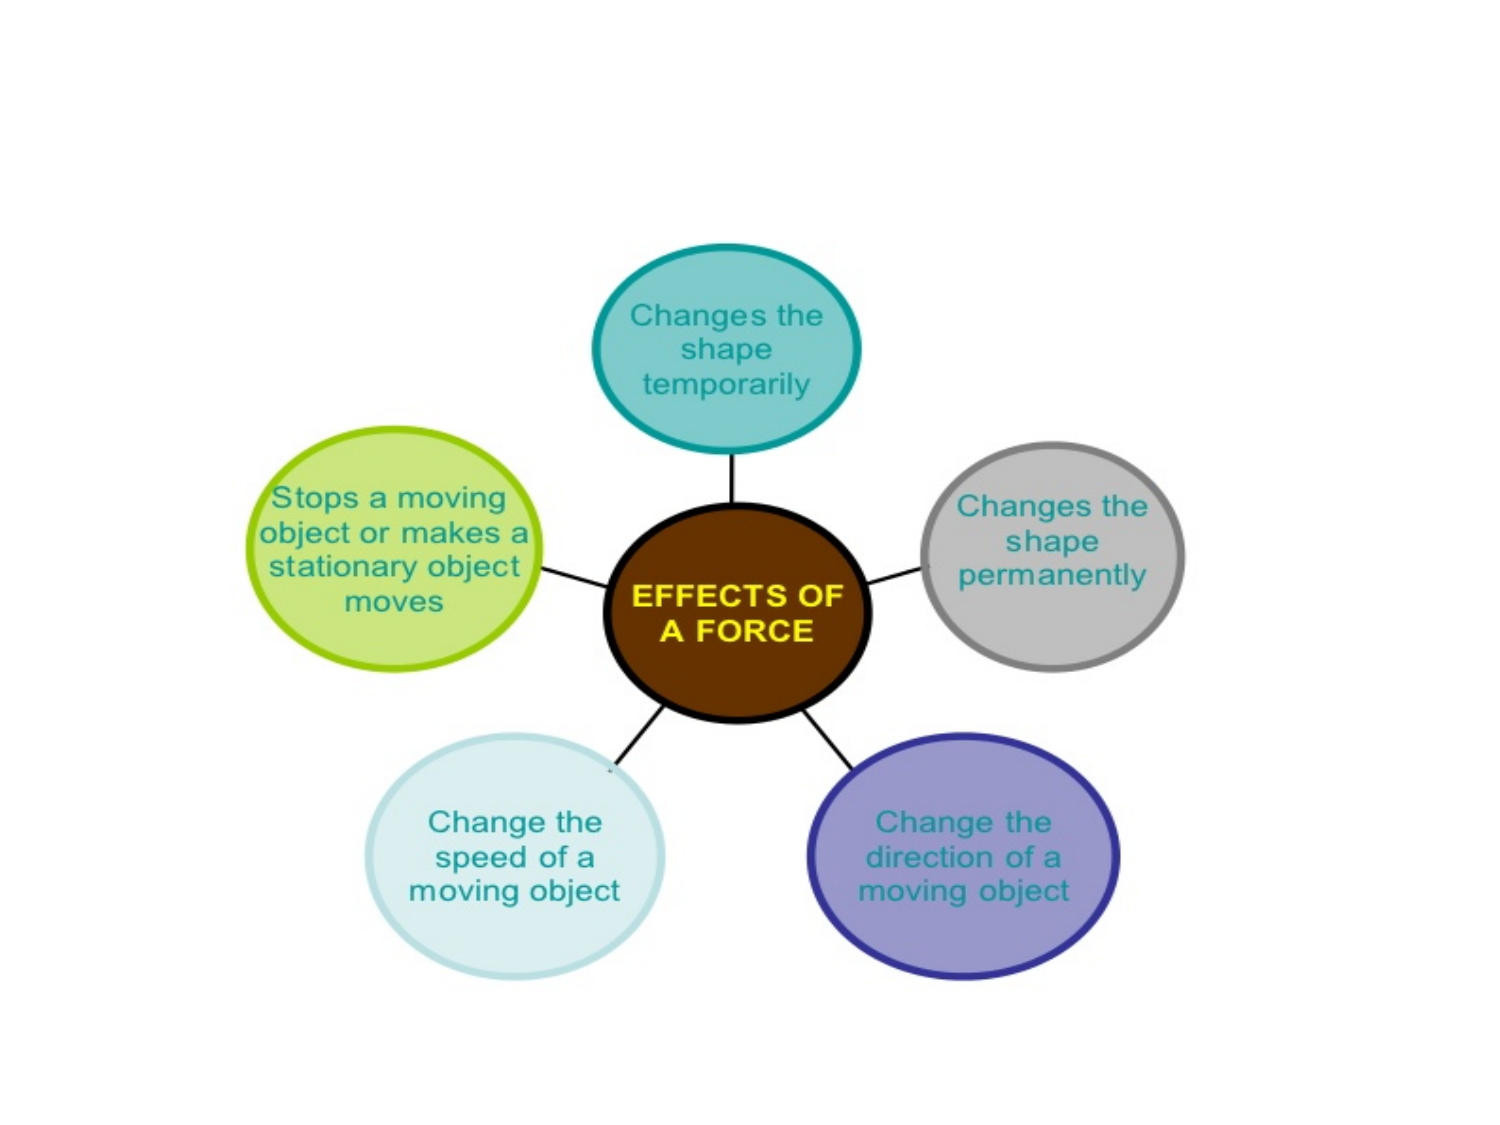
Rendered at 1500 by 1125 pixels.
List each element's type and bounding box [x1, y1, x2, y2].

picture [49, 162, 1426, 1076]
